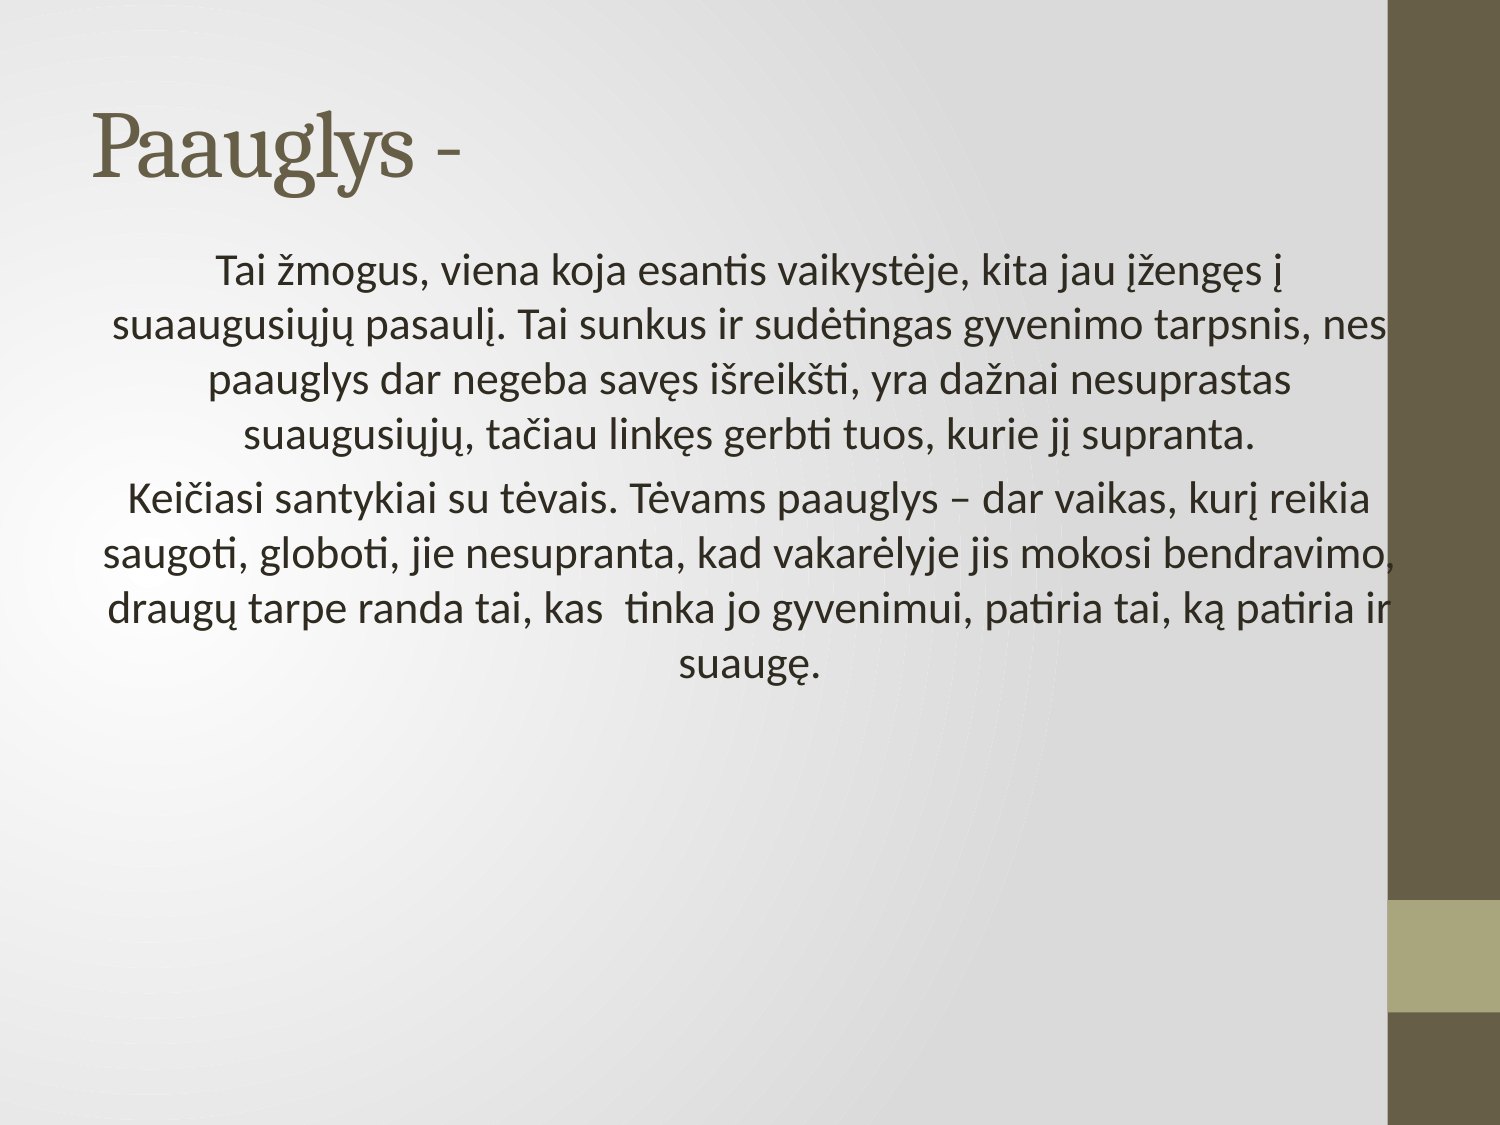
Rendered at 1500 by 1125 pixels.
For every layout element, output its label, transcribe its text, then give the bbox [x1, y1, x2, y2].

list Tai žmogus, viena koja esantis vaikystėje, kita jau įžengęs į suaaugusiųjų pasaulį. Tai sunkus ir sudėtingas gyvenimo tarpsnis, nes paauglys dar negeba savęs išreikšti, yra dažnai nesuprastas suaugusiųjų, tačiau linkęs gerbti tuos, kurie jį supranta. Keičiasi santykiai su tėvais. Tėvams paauglys – dar vaikas, kurį reikia saugoti, globoti, jie nesupranta, kad vakarėlyje jis mokosi bendravimo, draugų tarpe randa tai, kas tinka jo gyvenimui, patiria tai, ką patiria ir suaugę. [75, 231, 1425, 1005]
title Paauglys - [75, 45, 1325, 231]
